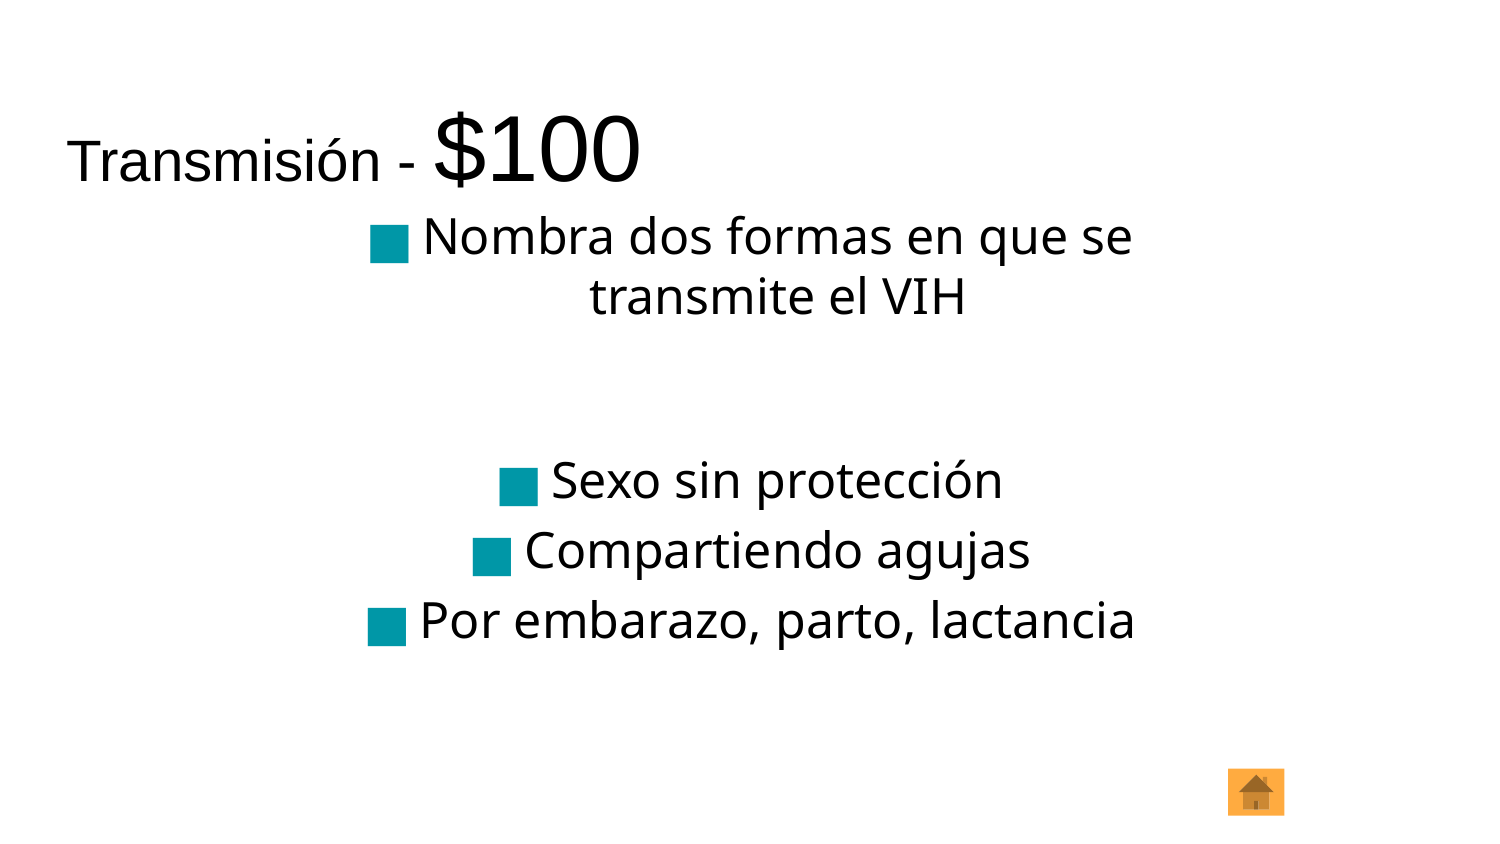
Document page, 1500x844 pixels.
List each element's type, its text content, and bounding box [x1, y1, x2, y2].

title Transmisión - $100 [51, 72, 1449, 167]
text_box [1228, 768, 1285, 816]
text_box Nombra dos formas en que se transmite el VIH [243, 196, 1257, 440]
text_box Sexo sin protección Compartiendo agujas Por embarazo, parto, lactancia [243, 440, 1257, 750]
